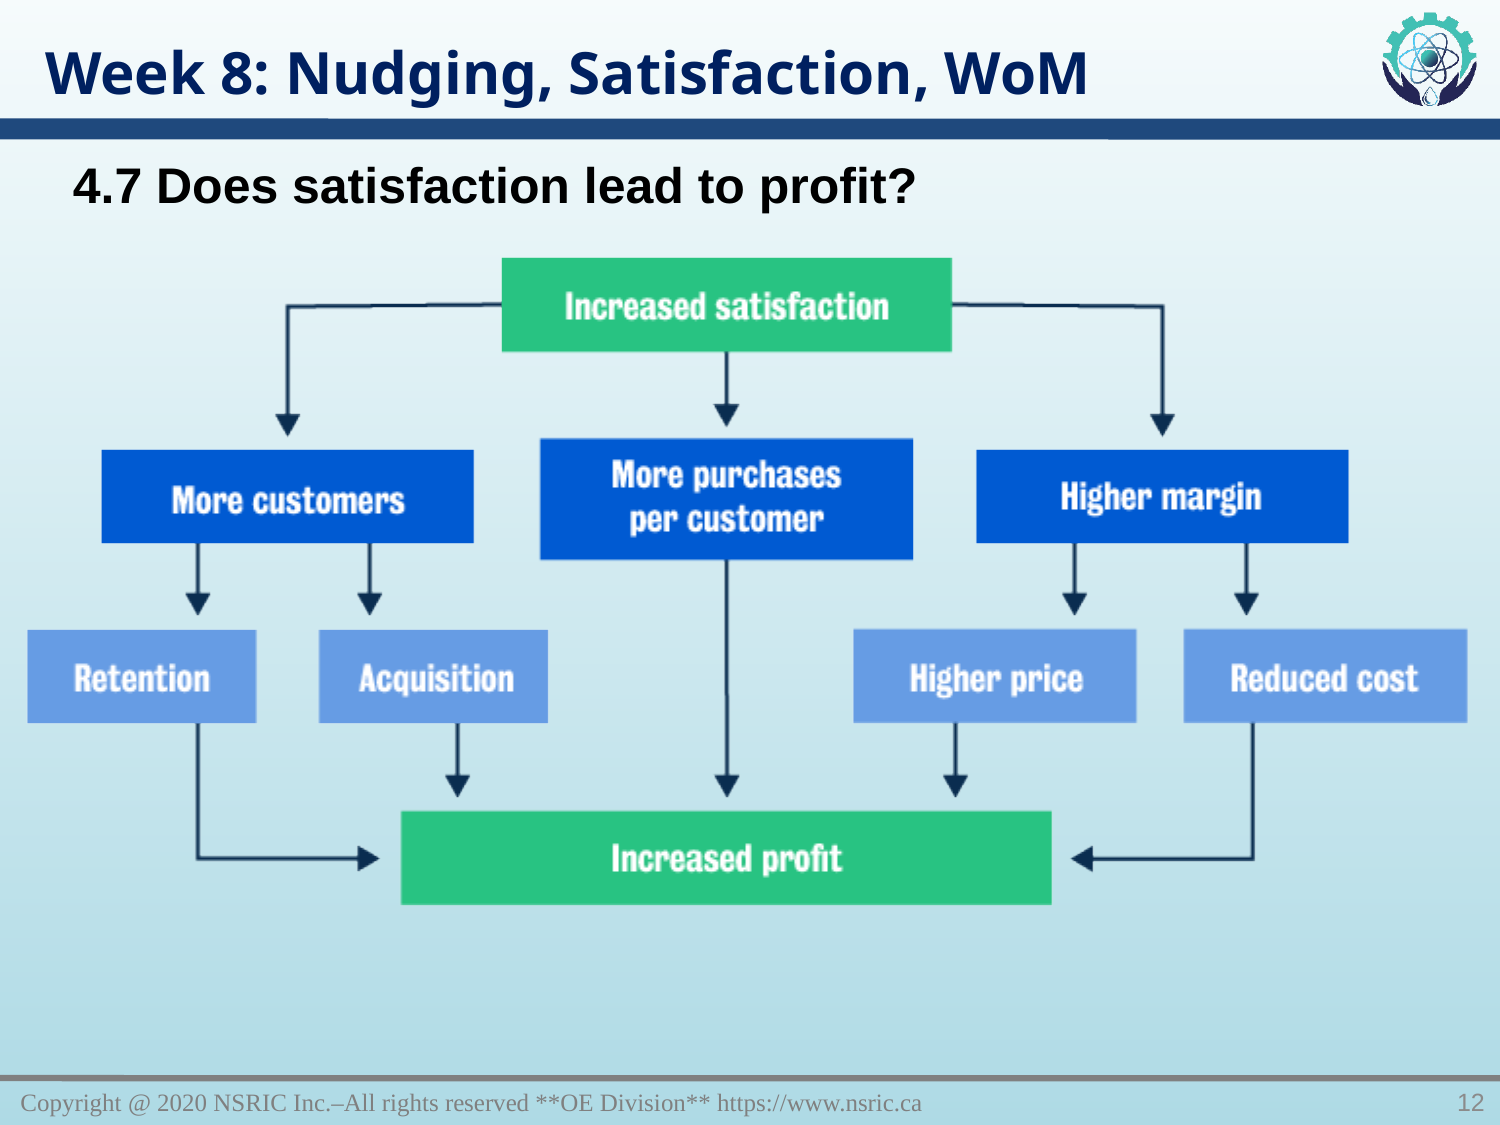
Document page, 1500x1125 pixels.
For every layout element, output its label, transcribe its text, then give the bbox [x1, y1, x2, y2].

text_box Week 8: Nudging, Satisfaction, WoM [30, 28, 1344, 114]
text_box 4.7 Does satisfaction lead to profit? [57, 145, 1431, 218]
footer Copyright @ 2020 NSRIC Inc.–All rights reserved **OE Division** https://www.nsric.ca [5, 1078, 1247, 1125]
slide_number 12 [1289, 1078, 1500, 1125]
picture [5, 220, 1492, 938]
picture [1380, 12, 1477, 107]
